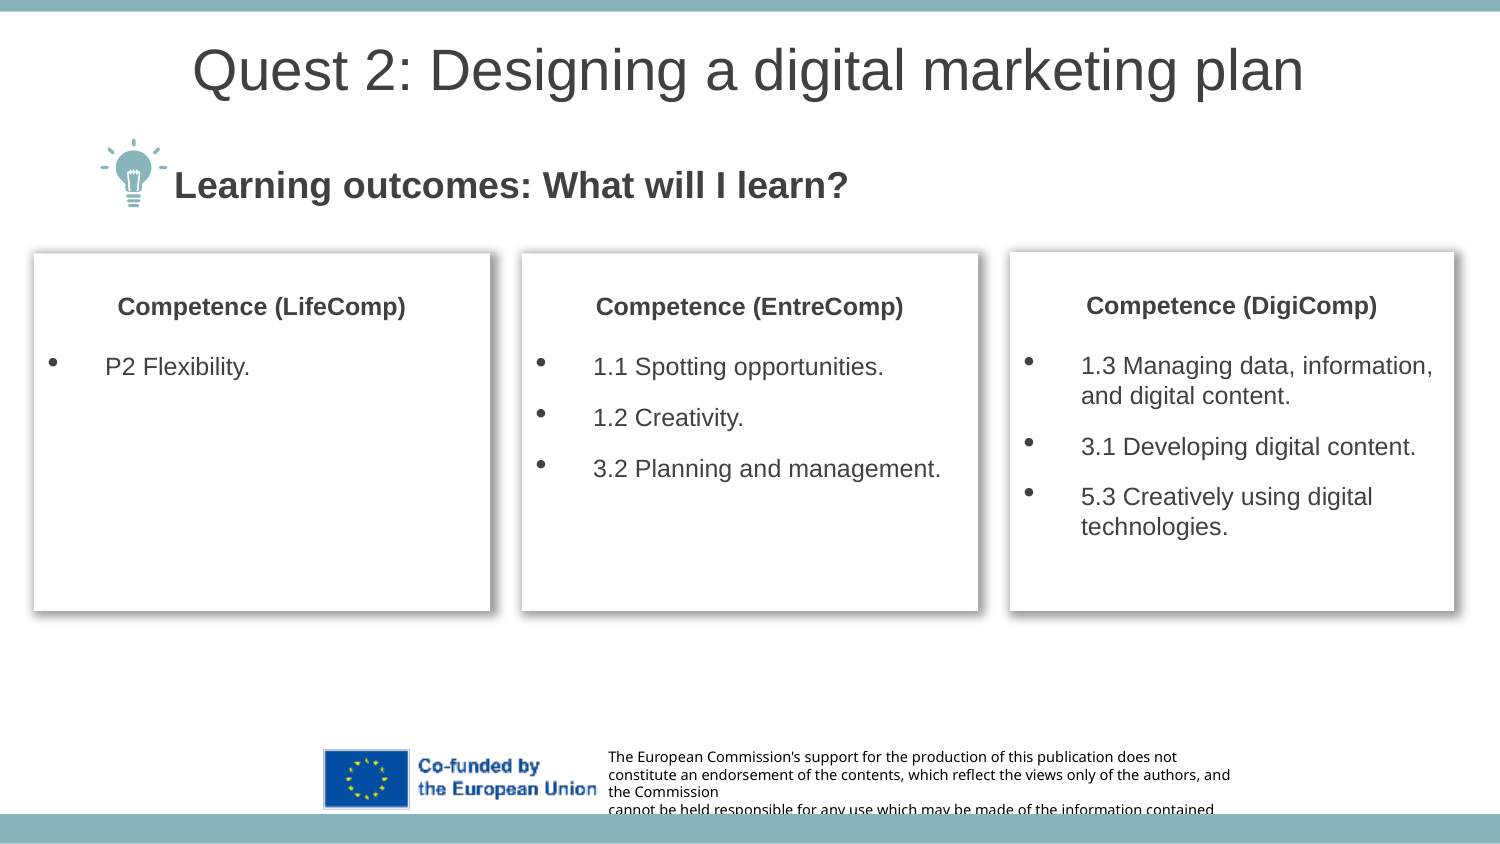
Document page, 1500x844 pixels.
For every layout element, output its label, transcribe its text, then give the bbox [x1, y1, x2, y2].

picture [322, 748, 618, 811]
text_box Competence (EntreComp) 1.1 Spotting opportunities. 1.2 Creativity. 3.2 Planning and management. [520, 251, 980, 613]
text_box Competence (LifeComp) P2 Flexibility. [32, 251, 492, 613]
text_box [98, 163, 112, 172]
text_box [105, 136, 162, 210]
list Quest 2: Designing a digital marketing plan [0, 20, 1500, 115]
text_box Learning outcomes: What will I learn? [159, 160, 892, 208]
text_box Competence (DigiComp) 1.3 Managing data, information, and digital content. 3.1 Developing digital content. 5.3 Creatively using digital technologies. [1008, 250, 1456, 613]
